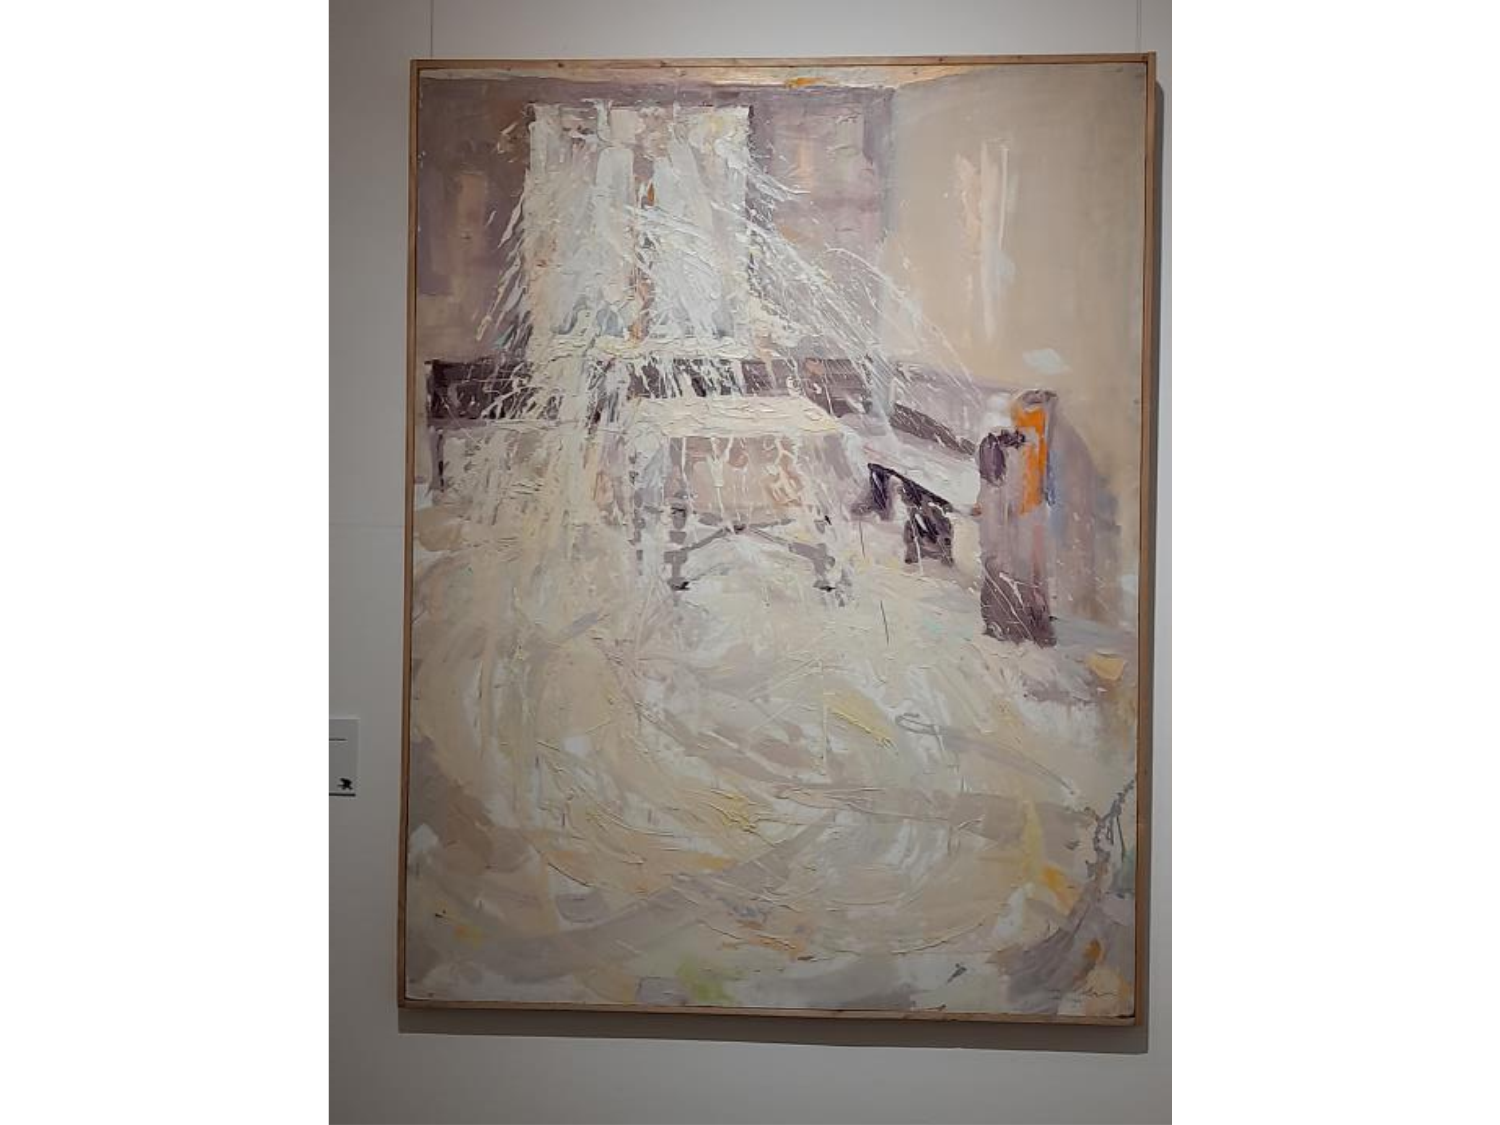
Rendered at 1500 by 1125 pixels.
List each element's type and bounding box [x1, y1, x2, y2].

picture [187, 1, 1313, 1124]
